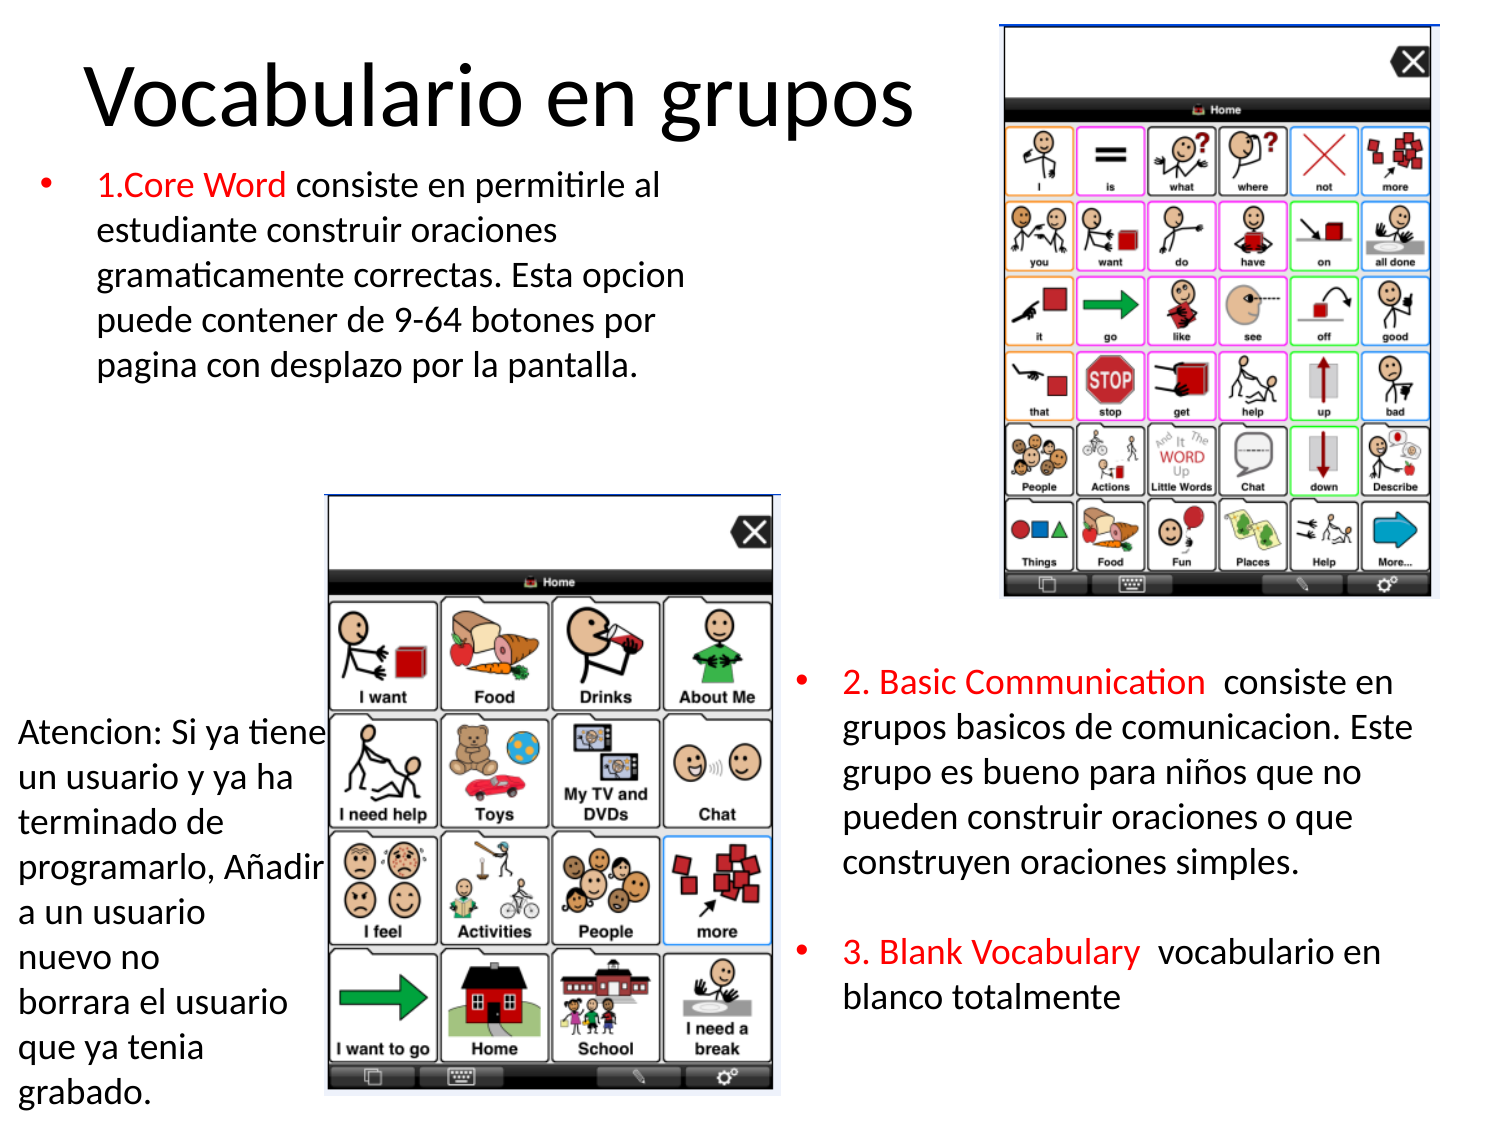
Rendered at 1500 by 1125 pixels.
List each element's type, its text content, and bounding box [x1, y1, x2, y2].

picture [999, 24, 1440, 599]
list 1.Core Word consiste en permitirle al estudiante construir oraciones gramaticamente correctas. Esta opcion puede contener de 9-64 botones por pagina con desplazo por la pantalla. [24, 152, 738, 463]
title Vocabulario en grupos [0, 0, 1175, 184]
picture [324, 494, 781, 1097]
text_box 2. Basic Communication consiste en grupos basicos de comunicacion. Este grupo es bueno para niños que no pueden construir oraciones o que construyen oraciones simples. 3. Blank Vocabulary vocabulario en blanco totalmente [786, 649, 1463, 1070]
text_box Atencion: Si ya tiene un usuario y ya ha terminado de programarlo, Añadir a un usuario nuevo no borrara el usuario que ya tenia grabado. [3, 699, 343, 1120]
